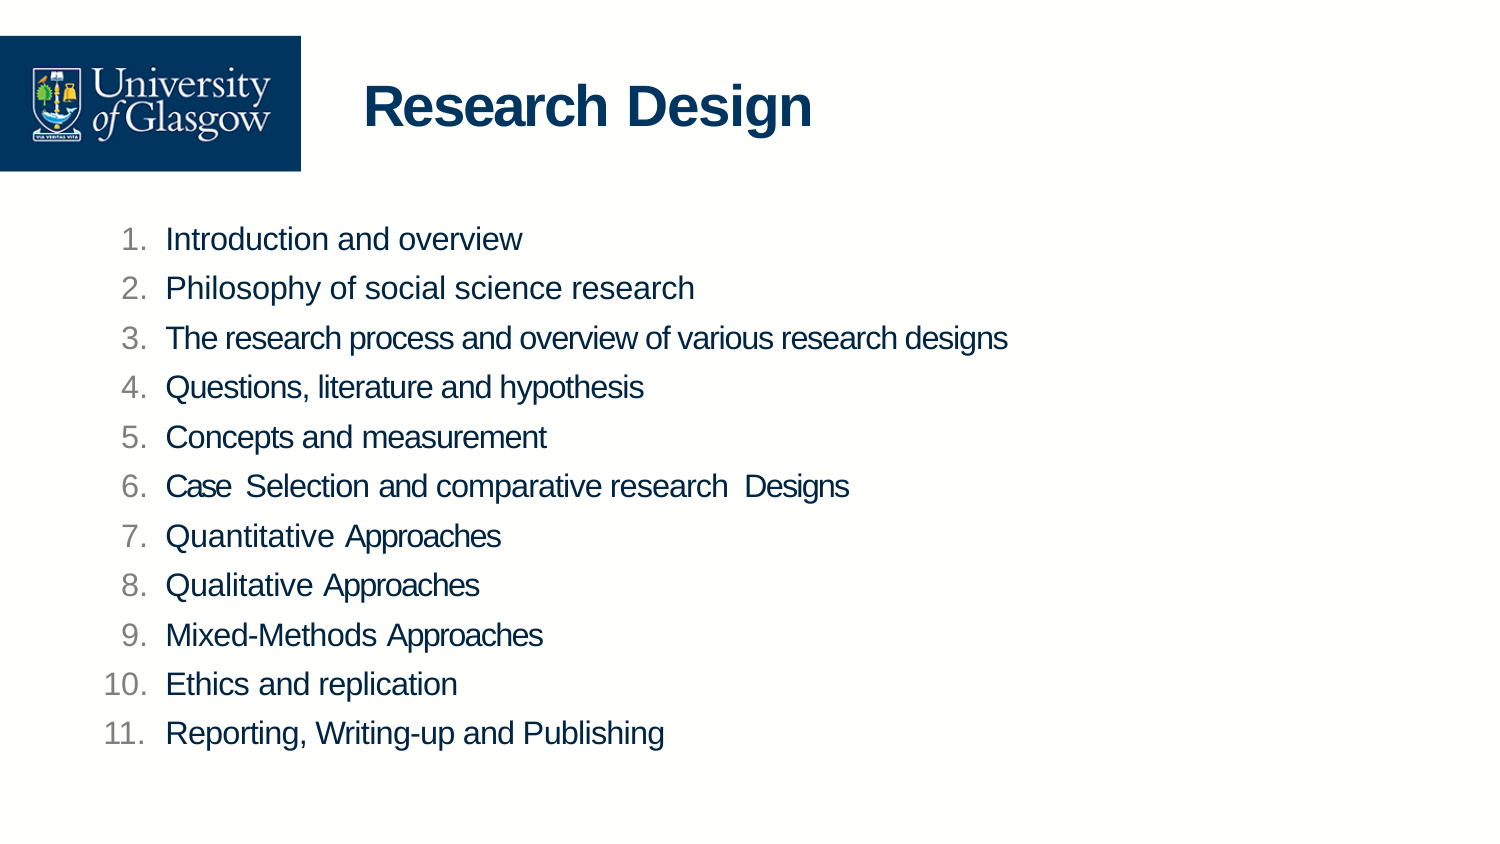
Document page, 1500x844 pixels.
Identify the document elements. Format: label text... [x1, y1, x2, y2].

text_box Introduction and overview Philosophy of social science research The research process and overview of various research designs Questions, literature and hypothesis Concepts and measurement Case Selection and comparative research Designs Quantitative Approaches Qualitative Approaches Mixed-Methods Approaches Ethics and replication Reporting, Writing-up and Publishing [100, 231, 1152, 752]
picture [0, 0, 1500, 223]
